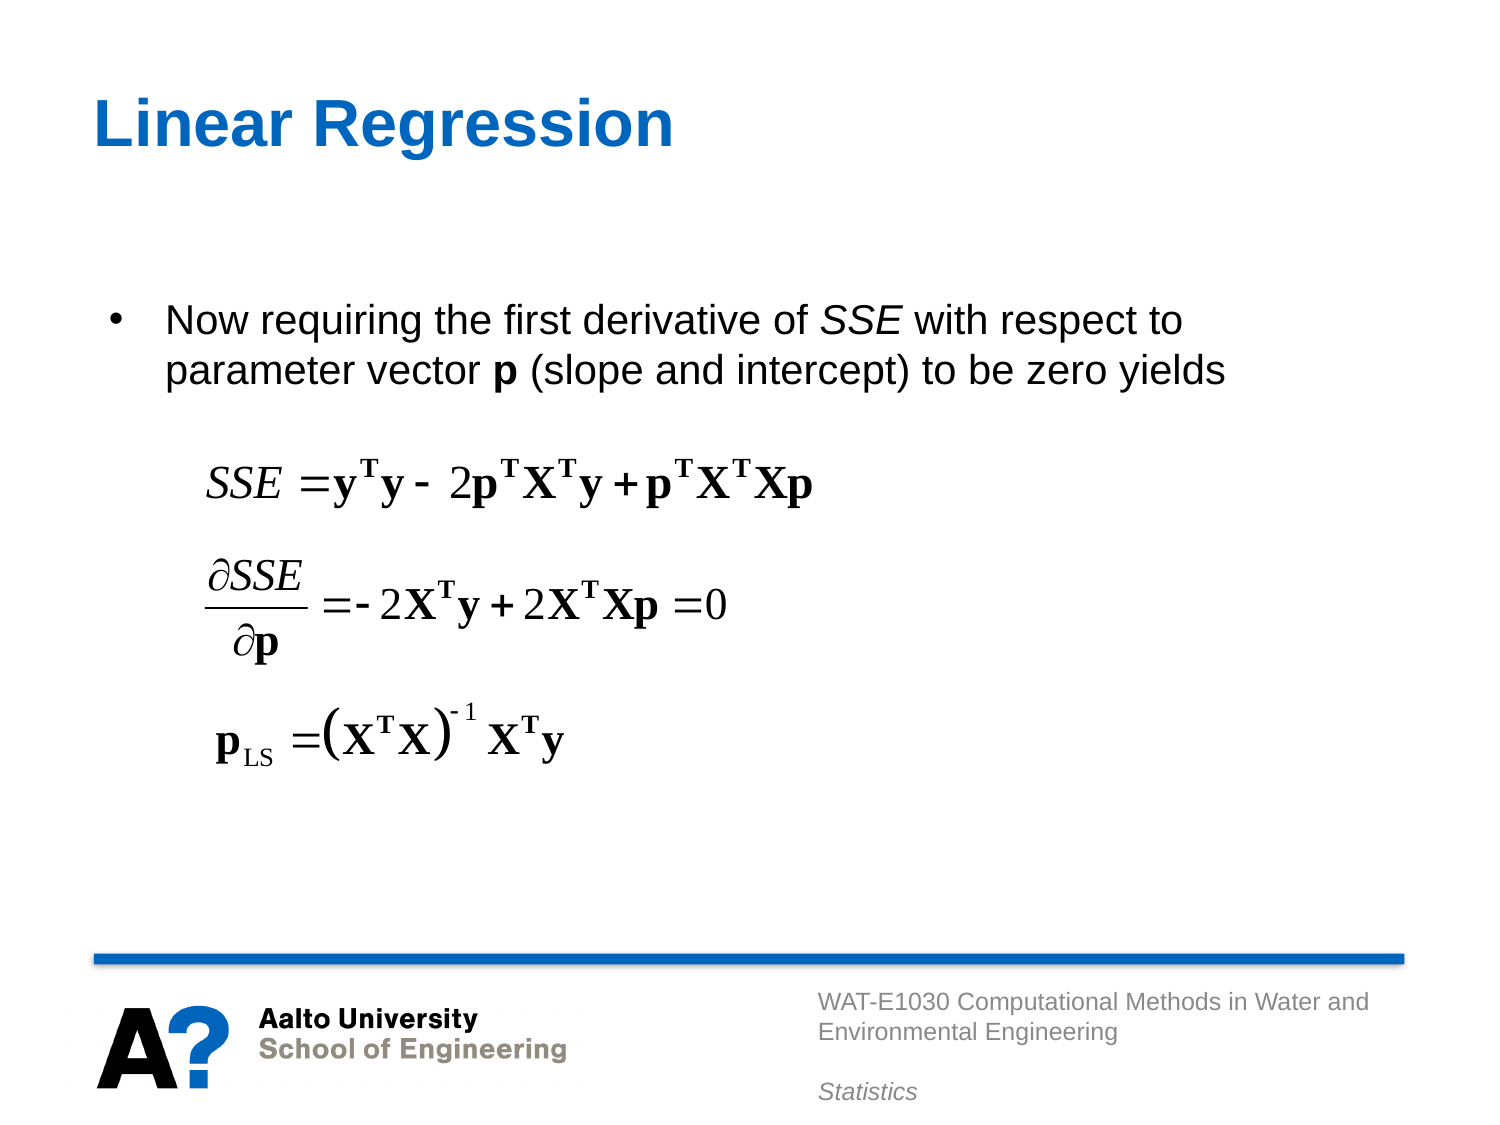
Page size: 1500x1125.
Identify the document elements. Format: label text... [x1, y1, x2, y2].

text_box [197, 546, 736, 673]
title Linear Regression [93, 79, 1370, 228]
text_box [197, 446, 823, 519]
list Now requiring the first derivative of SSE with respect to parameter vector p (slope and intercept) to be zero yields [93, 285, 1370, 861]
picture [57, 982, 588, 1109]
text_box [209, 689, 573, 785]
